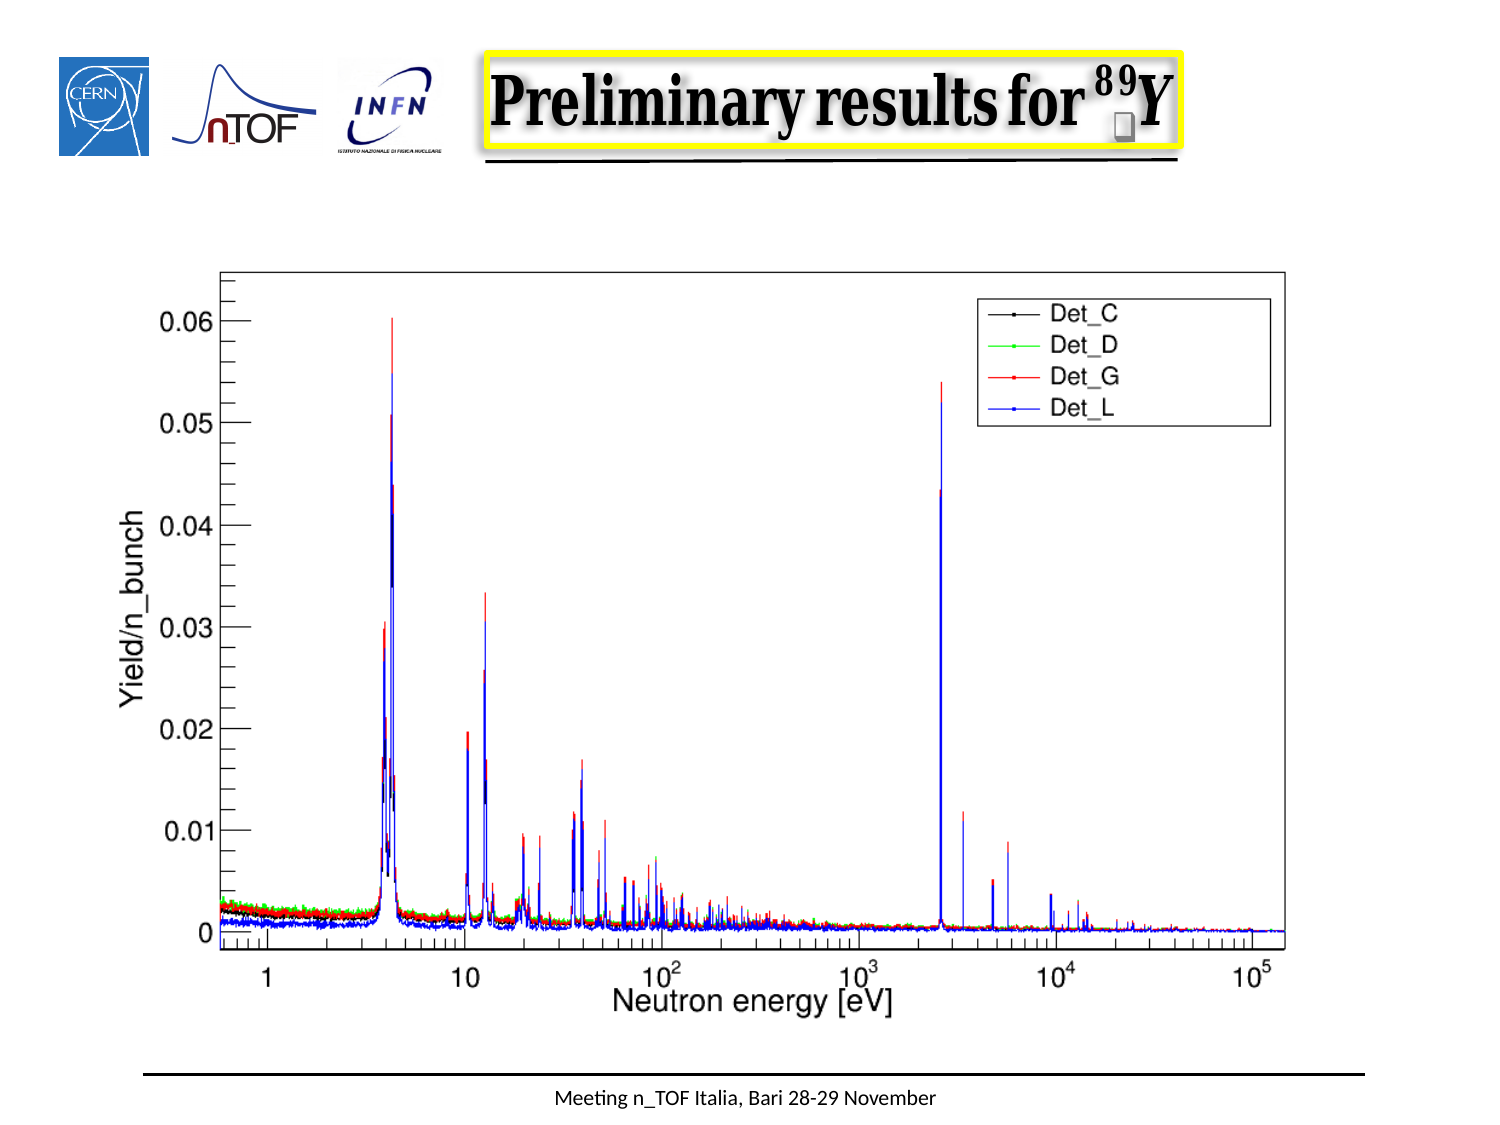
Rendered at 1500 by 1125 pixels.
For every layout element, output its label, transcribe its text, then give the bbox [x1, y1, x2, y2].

picture [94, 215, 1414, 1062]
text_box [59, 57, 444, 156]
text_box Meeting n_TOF Italia, Bari 28-29 November [99, 1076, 1392, 1118]
